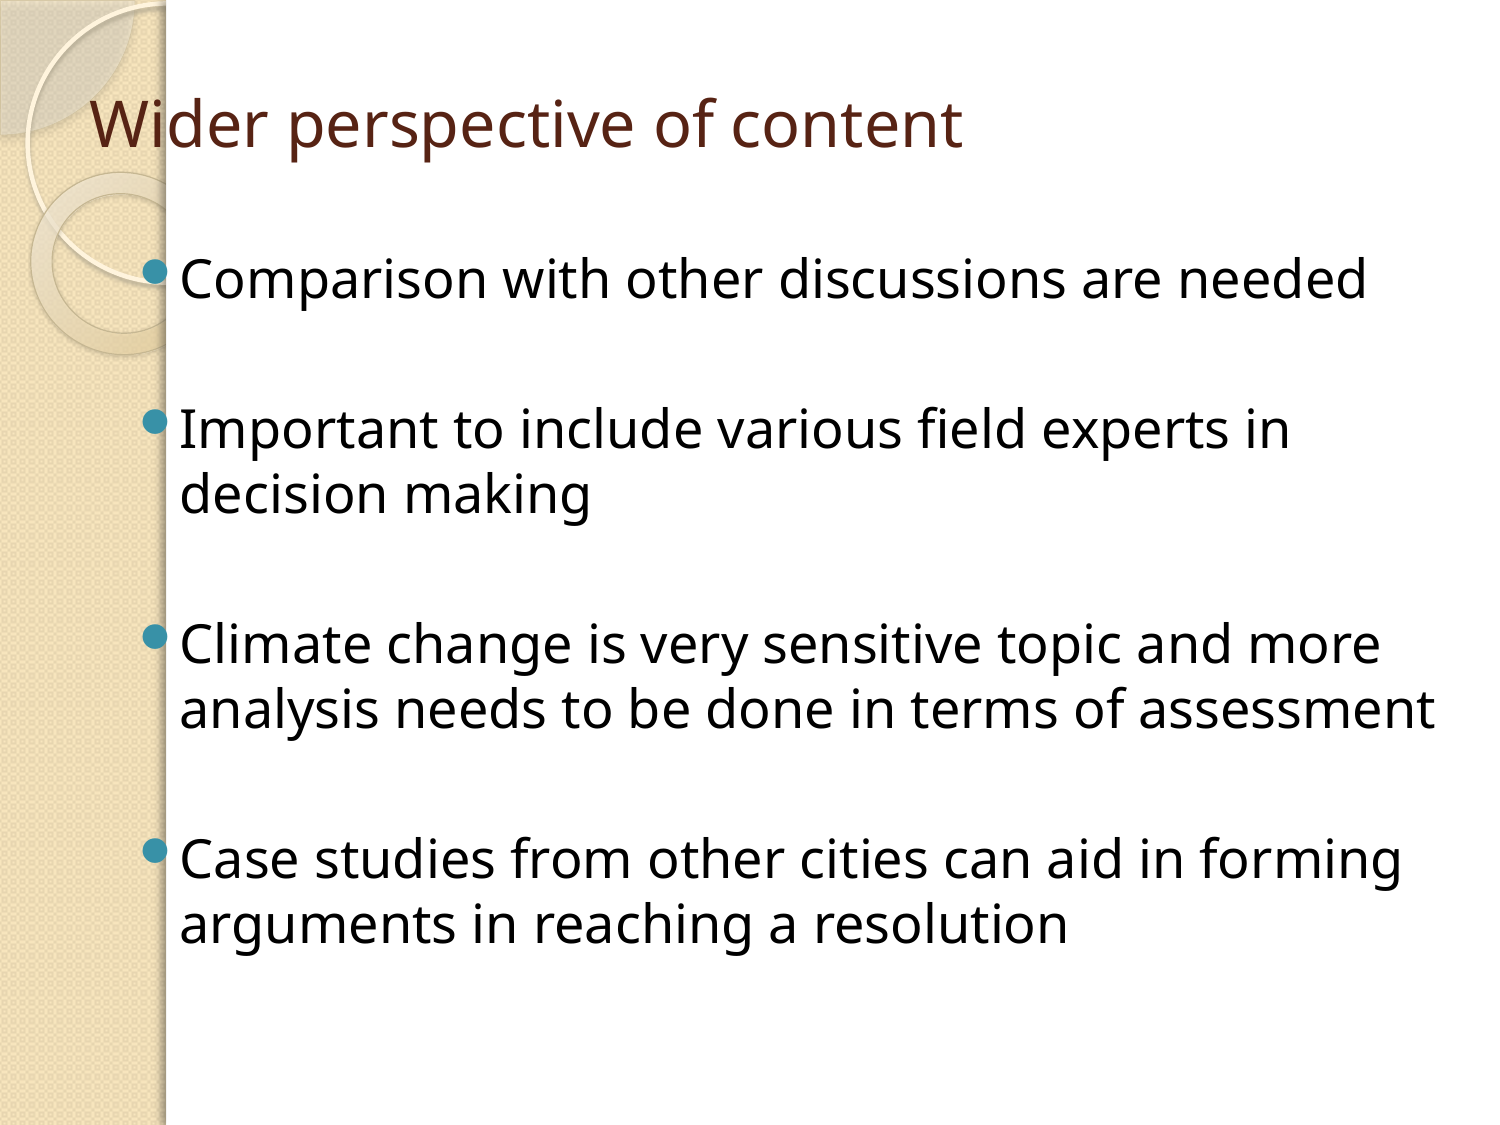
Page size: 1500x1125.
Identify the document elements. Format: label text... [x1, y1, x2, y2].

text_box Wider perspective of content [74, 75, 1425, 168]
list Comparison with other discussions are needed Important to include various field experts in decision making Climate change is very sensitive topic and more analysis needs to be done in terms of assessment Case studies from other cities can aid in forming arguments in reaching a resolution [112, 237, 1466, 1025]
